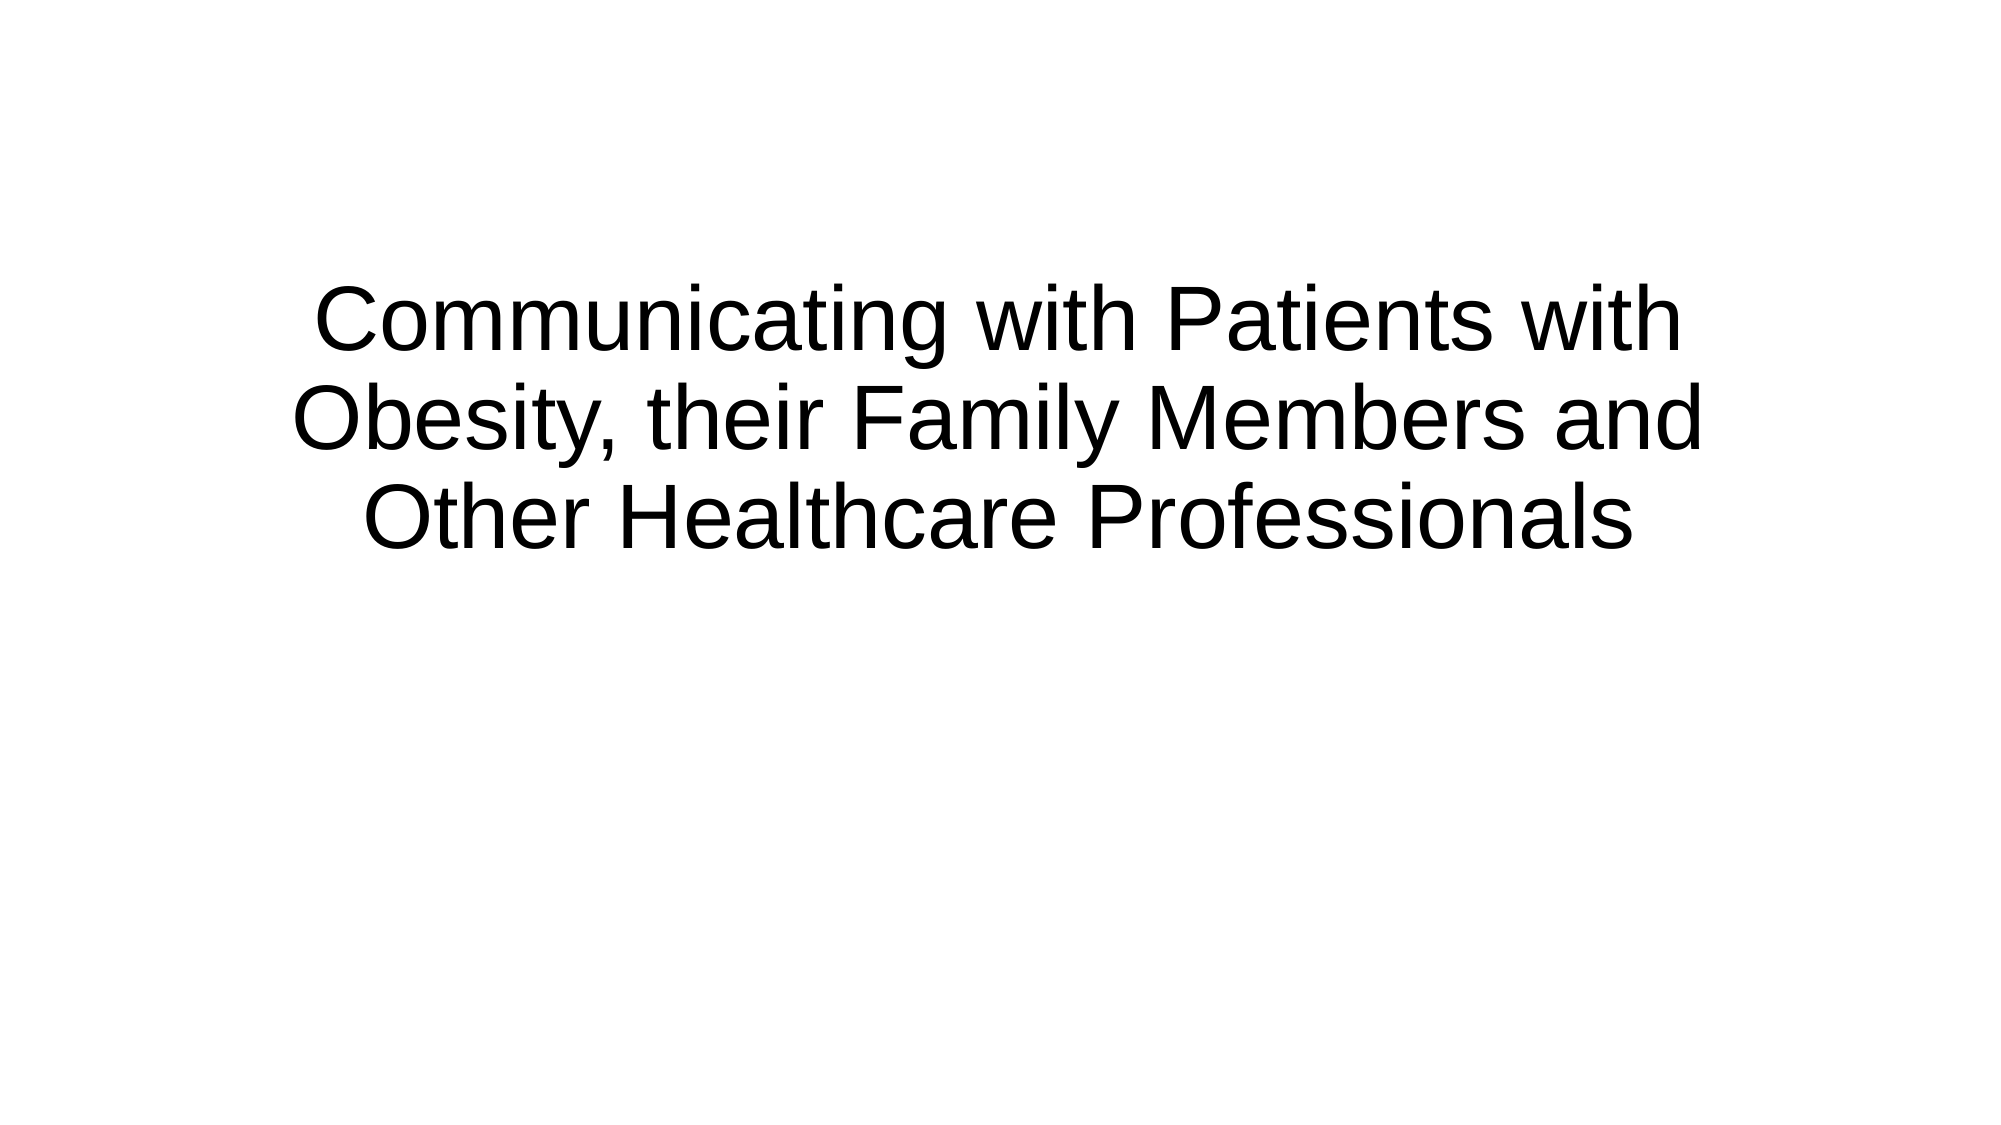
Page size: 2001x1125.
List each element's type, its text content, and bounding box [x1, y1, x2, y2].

title Communicating with Patients with Obesity, their Family Members and Other Healthcare Professionals [249, 184, 1750, 576]
